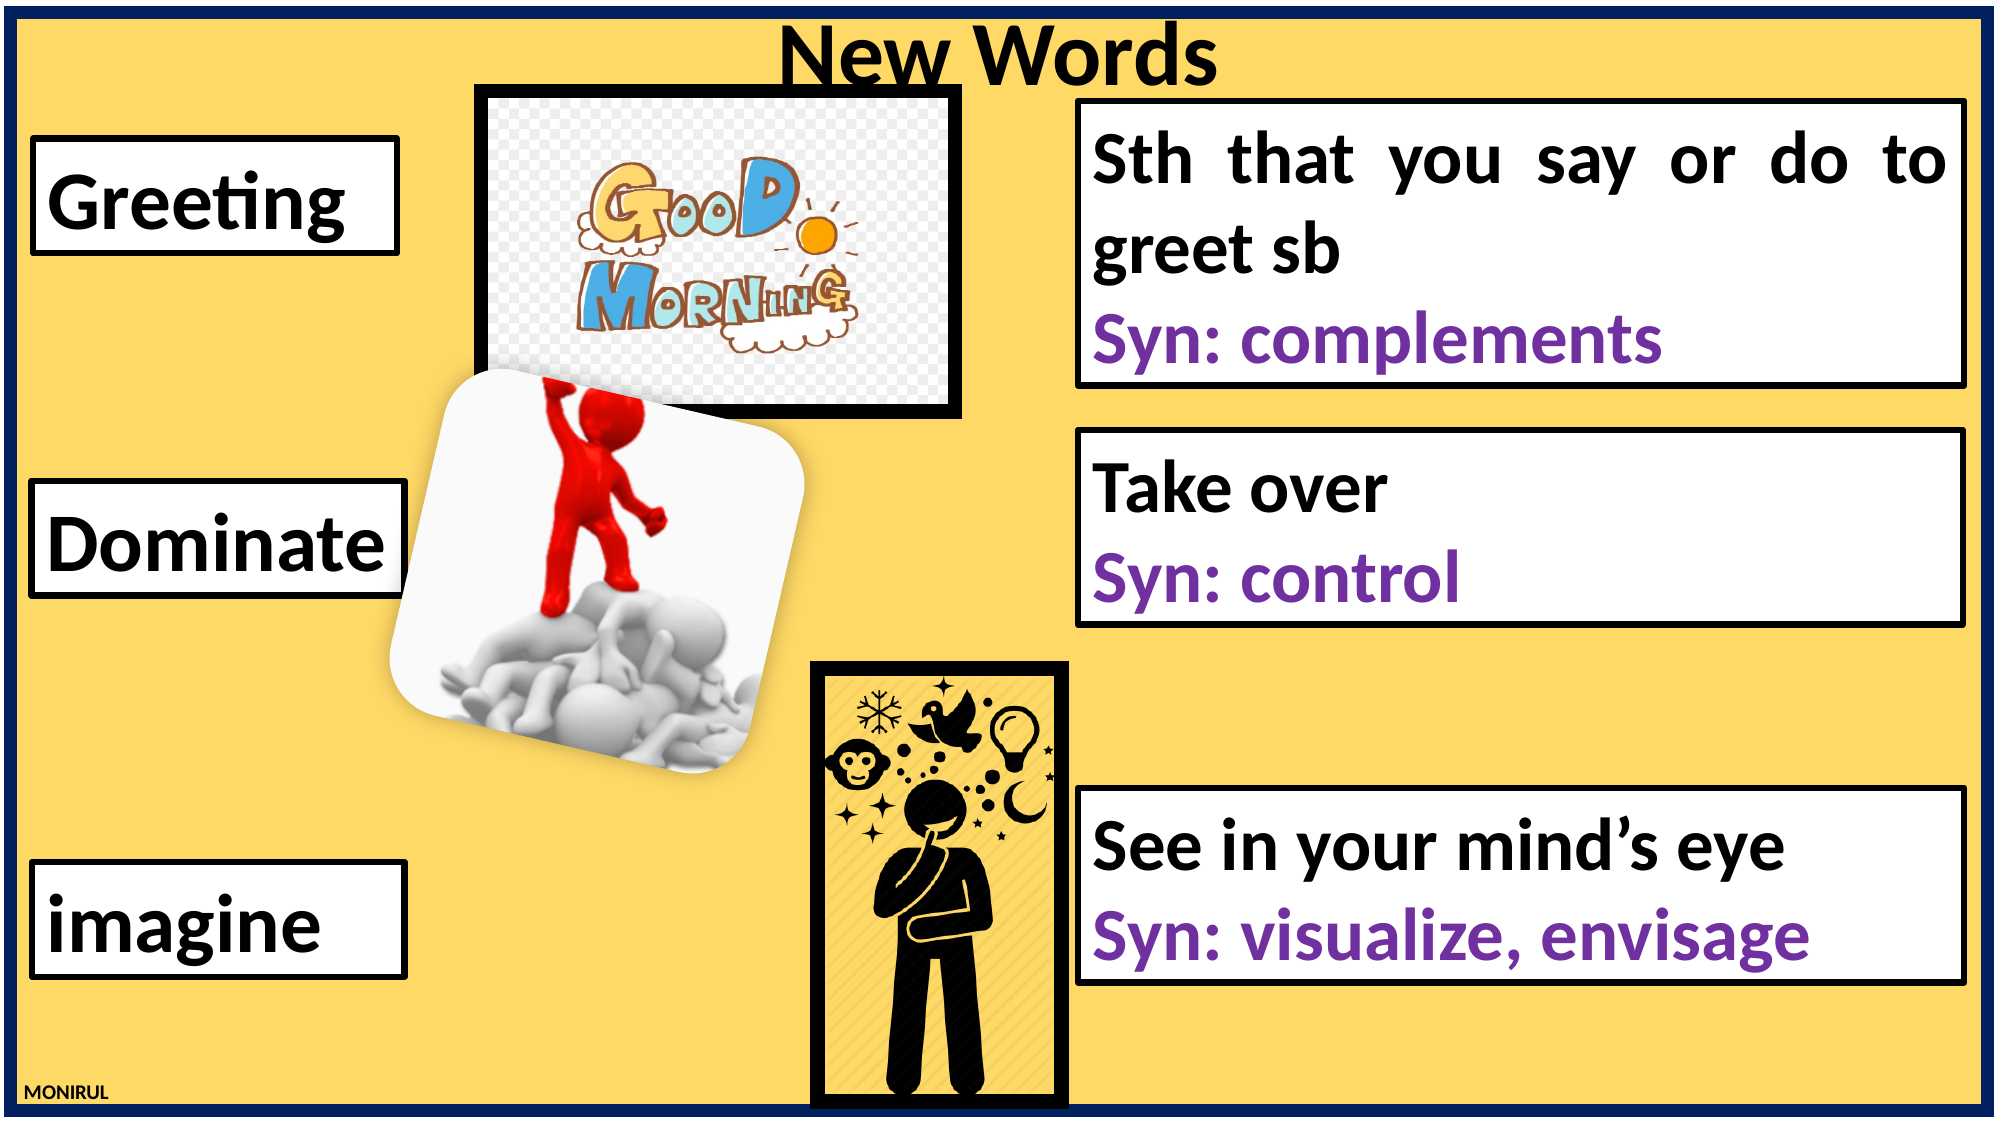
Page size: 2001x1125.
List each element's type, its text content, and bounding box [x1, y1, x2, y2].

picture [389, 97, 948, 774]
text_box Dominate [31, 480, 405, 596]
text_box See in your mind’s eye Syn: visualize, envisage [1077, 787, 1965, 983]
text_box Greeting [33, 138, 397, 254]
text_box Take over Syn: control [1077, 429, 1963, 625]
text_box New Words [0, 0, 1999, 111]
picture [824, 675, 1055, 1095]
text_box imagine [31, 861, 405, 977]
text_box Sth that you say or do to greet sb Syn: complements [1077, 100, 1965, 386]
